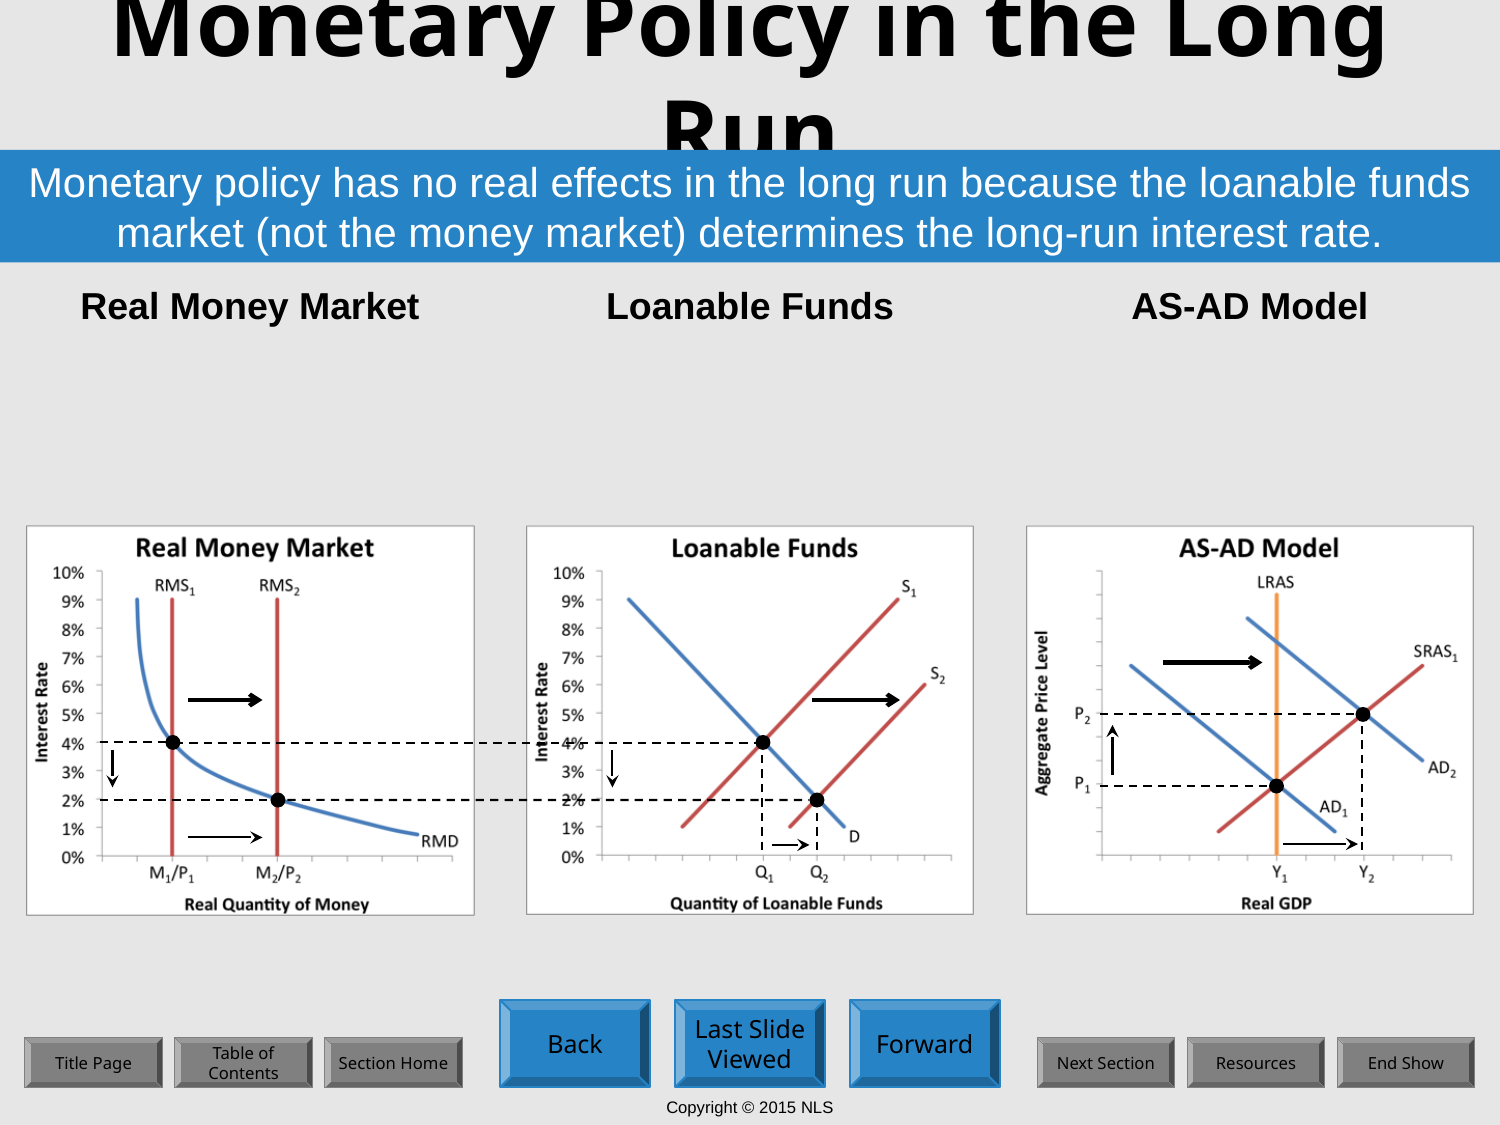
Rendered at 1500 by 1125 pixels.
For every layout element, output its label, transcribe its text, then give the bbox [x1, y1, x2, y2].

picture [524, 524, 976, 917]
text_box AS-AD Model [1024, 274, 1475, 335]
text_box Real Money Market [24, 274, 475, 335]
picture [25, 524, 476, 918]
text_box Monetary policy has no real effects in the long run because the loanable funds market (not the money market) determines the long-run interest rate. [0, 149, 1500, 263]
picture [1024, 524, 1476, 917]
text_box Loanable Funds [524, 274, 975, 335]
title Monetary Policy in the Long Run [0, 0, 1500, 149]
